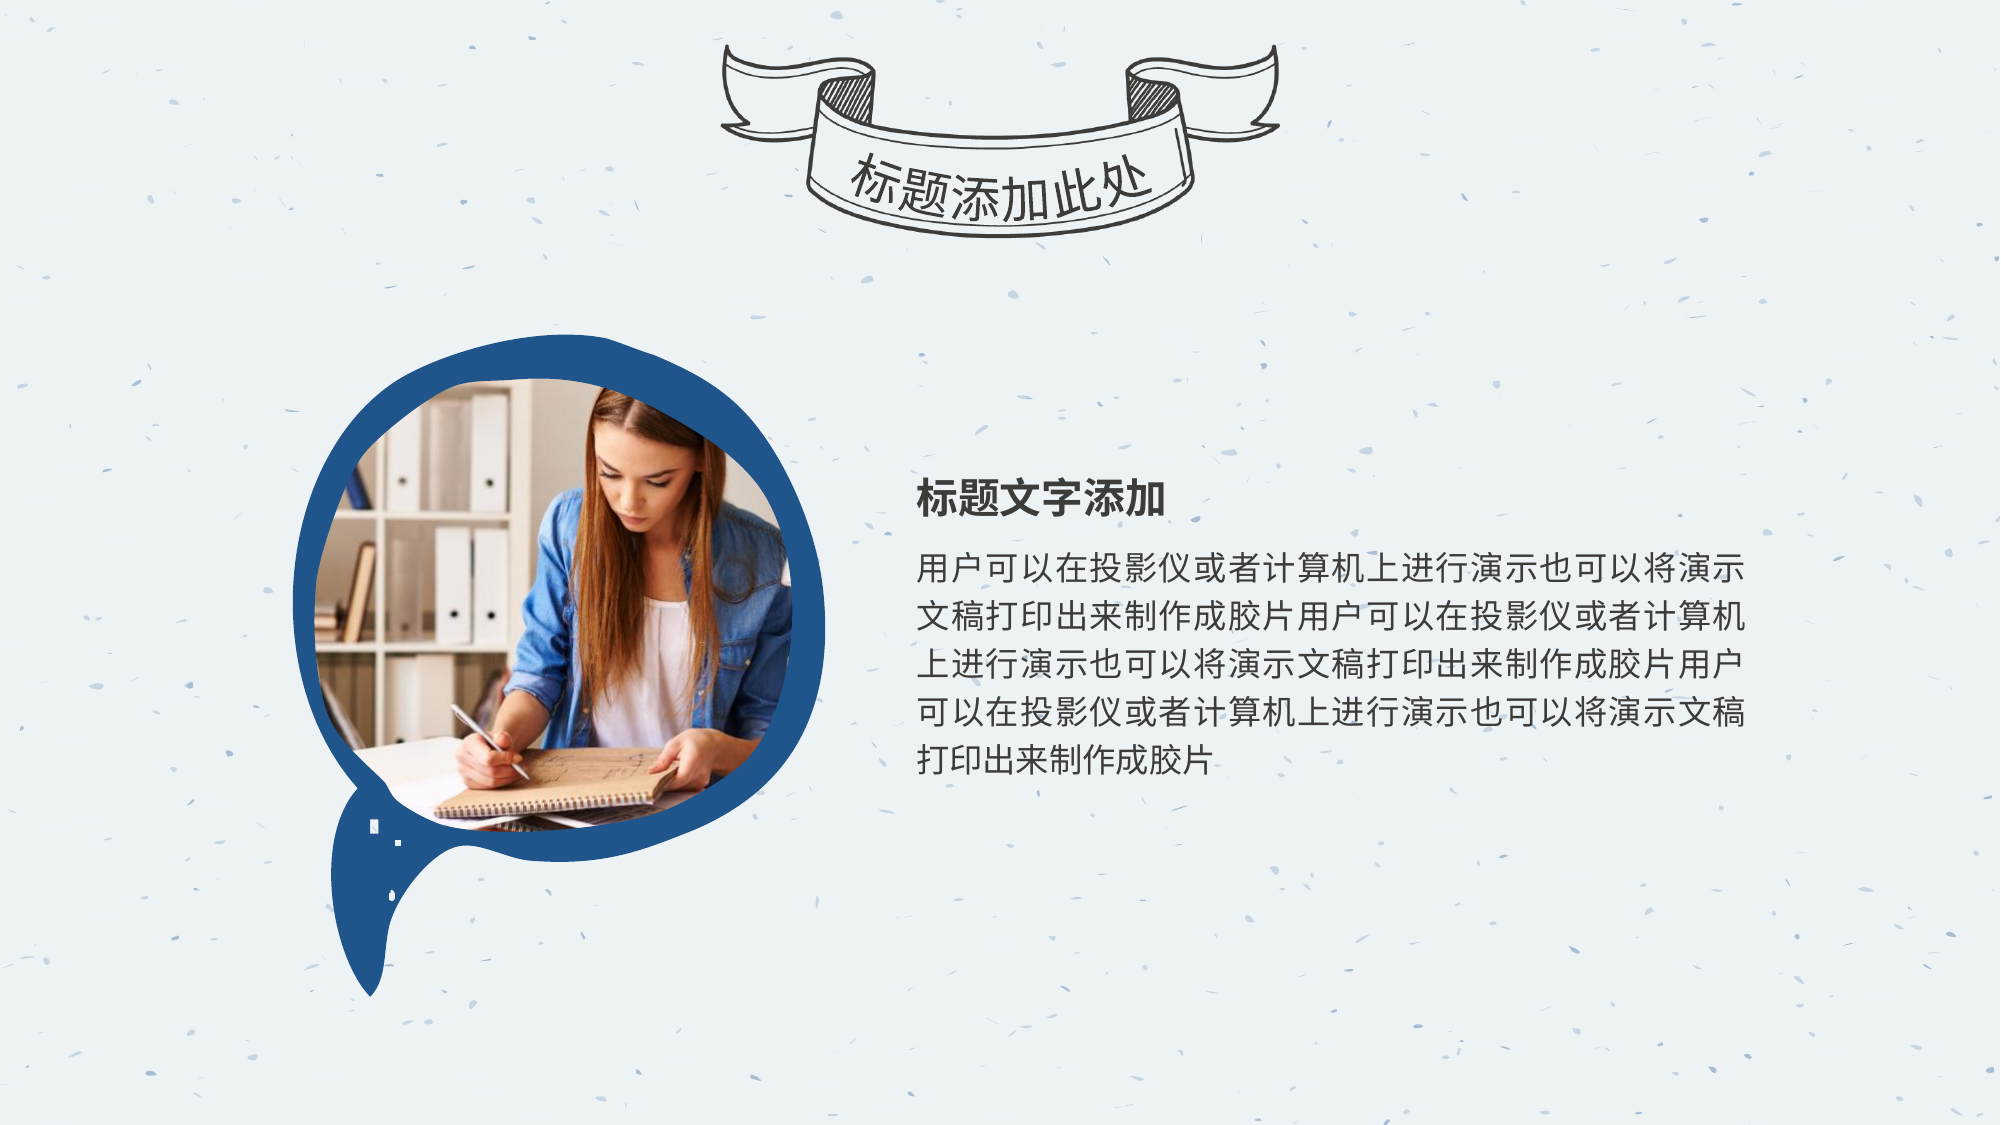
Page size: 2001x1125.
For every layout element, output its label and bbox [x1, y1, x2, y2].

text_box [292, 549, 297, 655]
text_box [901, 454, 1762, 790]
picture [720, 44, 1280, 239]
picture [297, 343, 809, 855]
text_box [331, 855, 440, 997]
text_box [495, 334, 621, 343]
text_box [809, 526, 826, 720]
text_box [505, 855, 622, 862]
